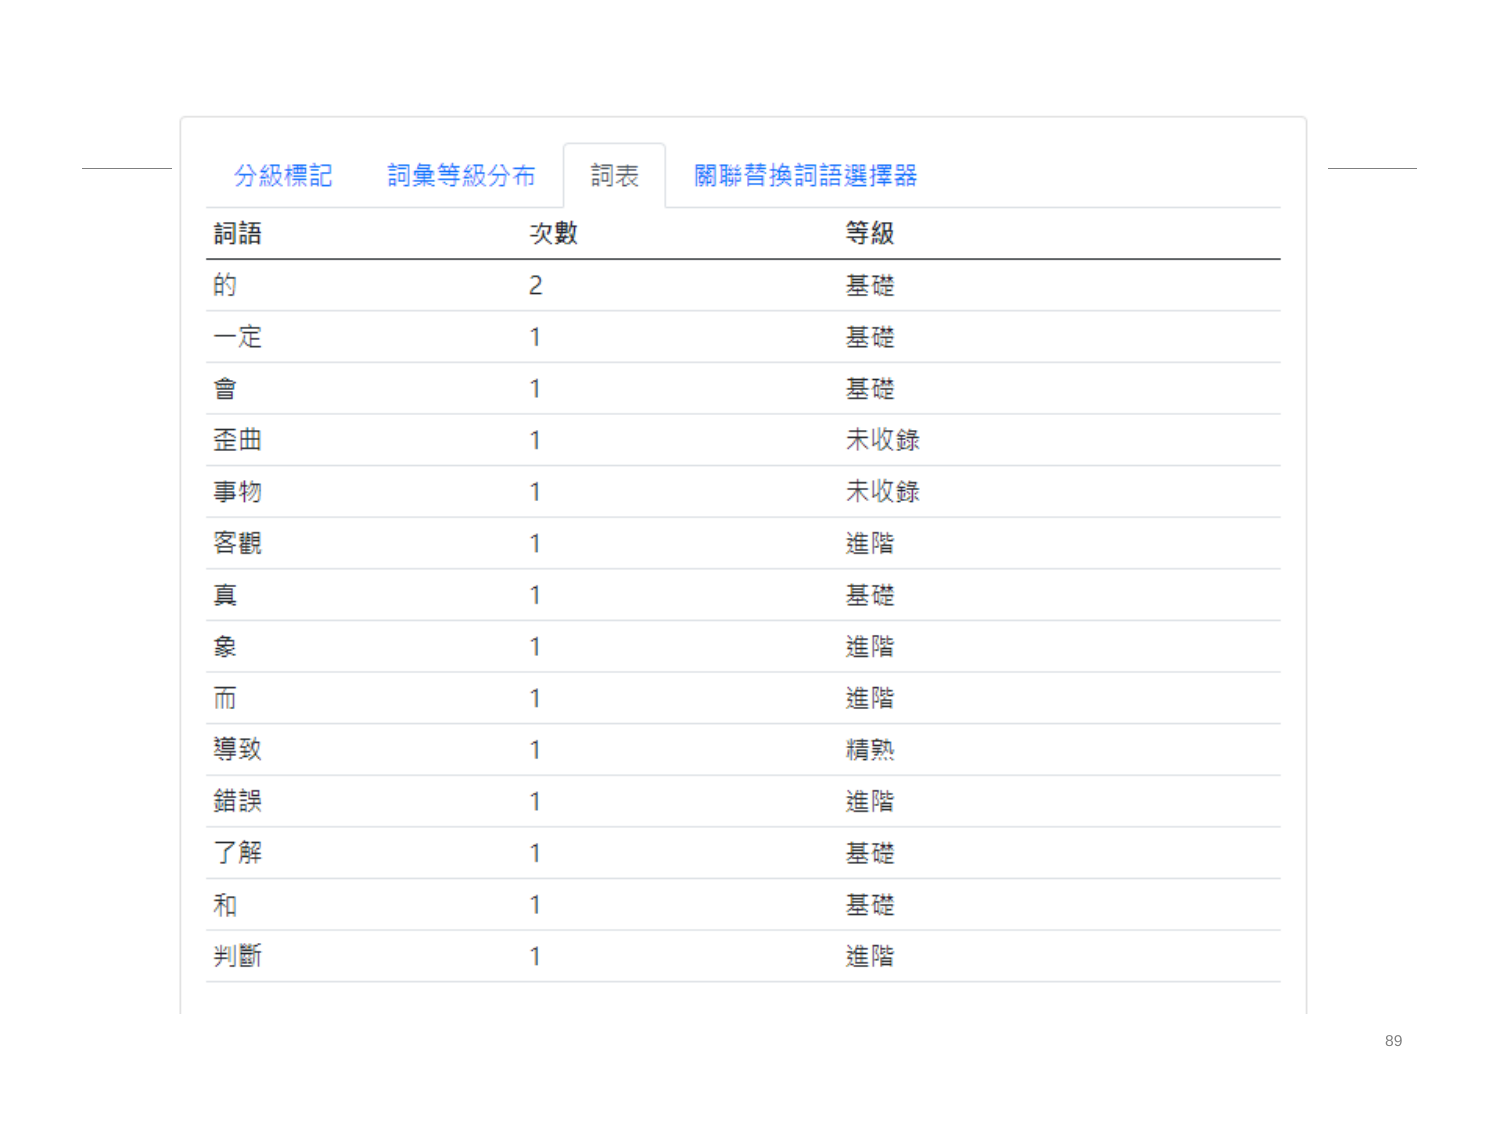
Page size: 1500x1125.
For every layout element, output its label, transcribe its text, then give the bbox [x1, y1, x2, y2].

picture [172, 110, 1328, 1015]
slide_number 89 [1059, 1023, 1418, 1058]
